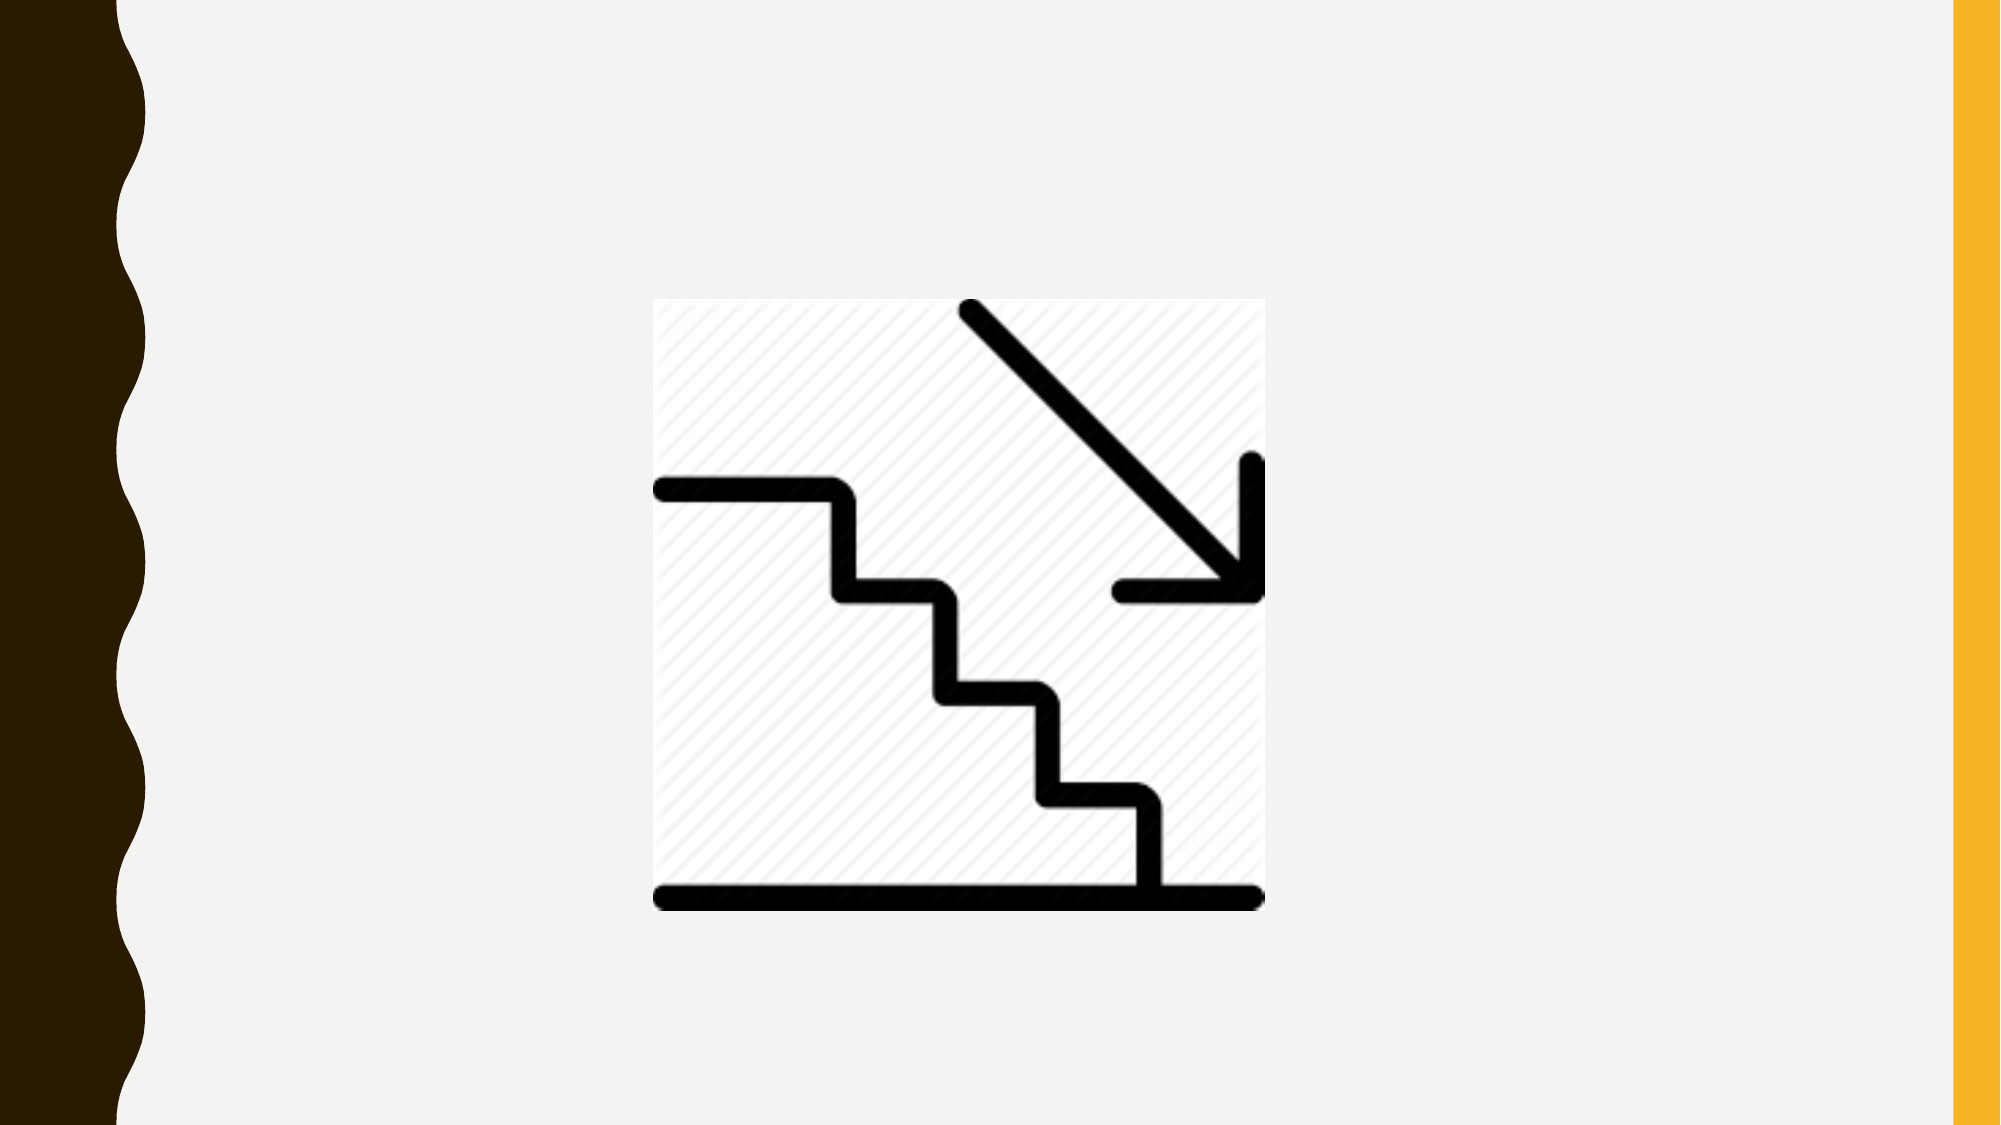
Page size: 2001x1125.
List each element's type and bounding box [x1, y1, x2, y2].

picture [652, 299, 1265, 911]
